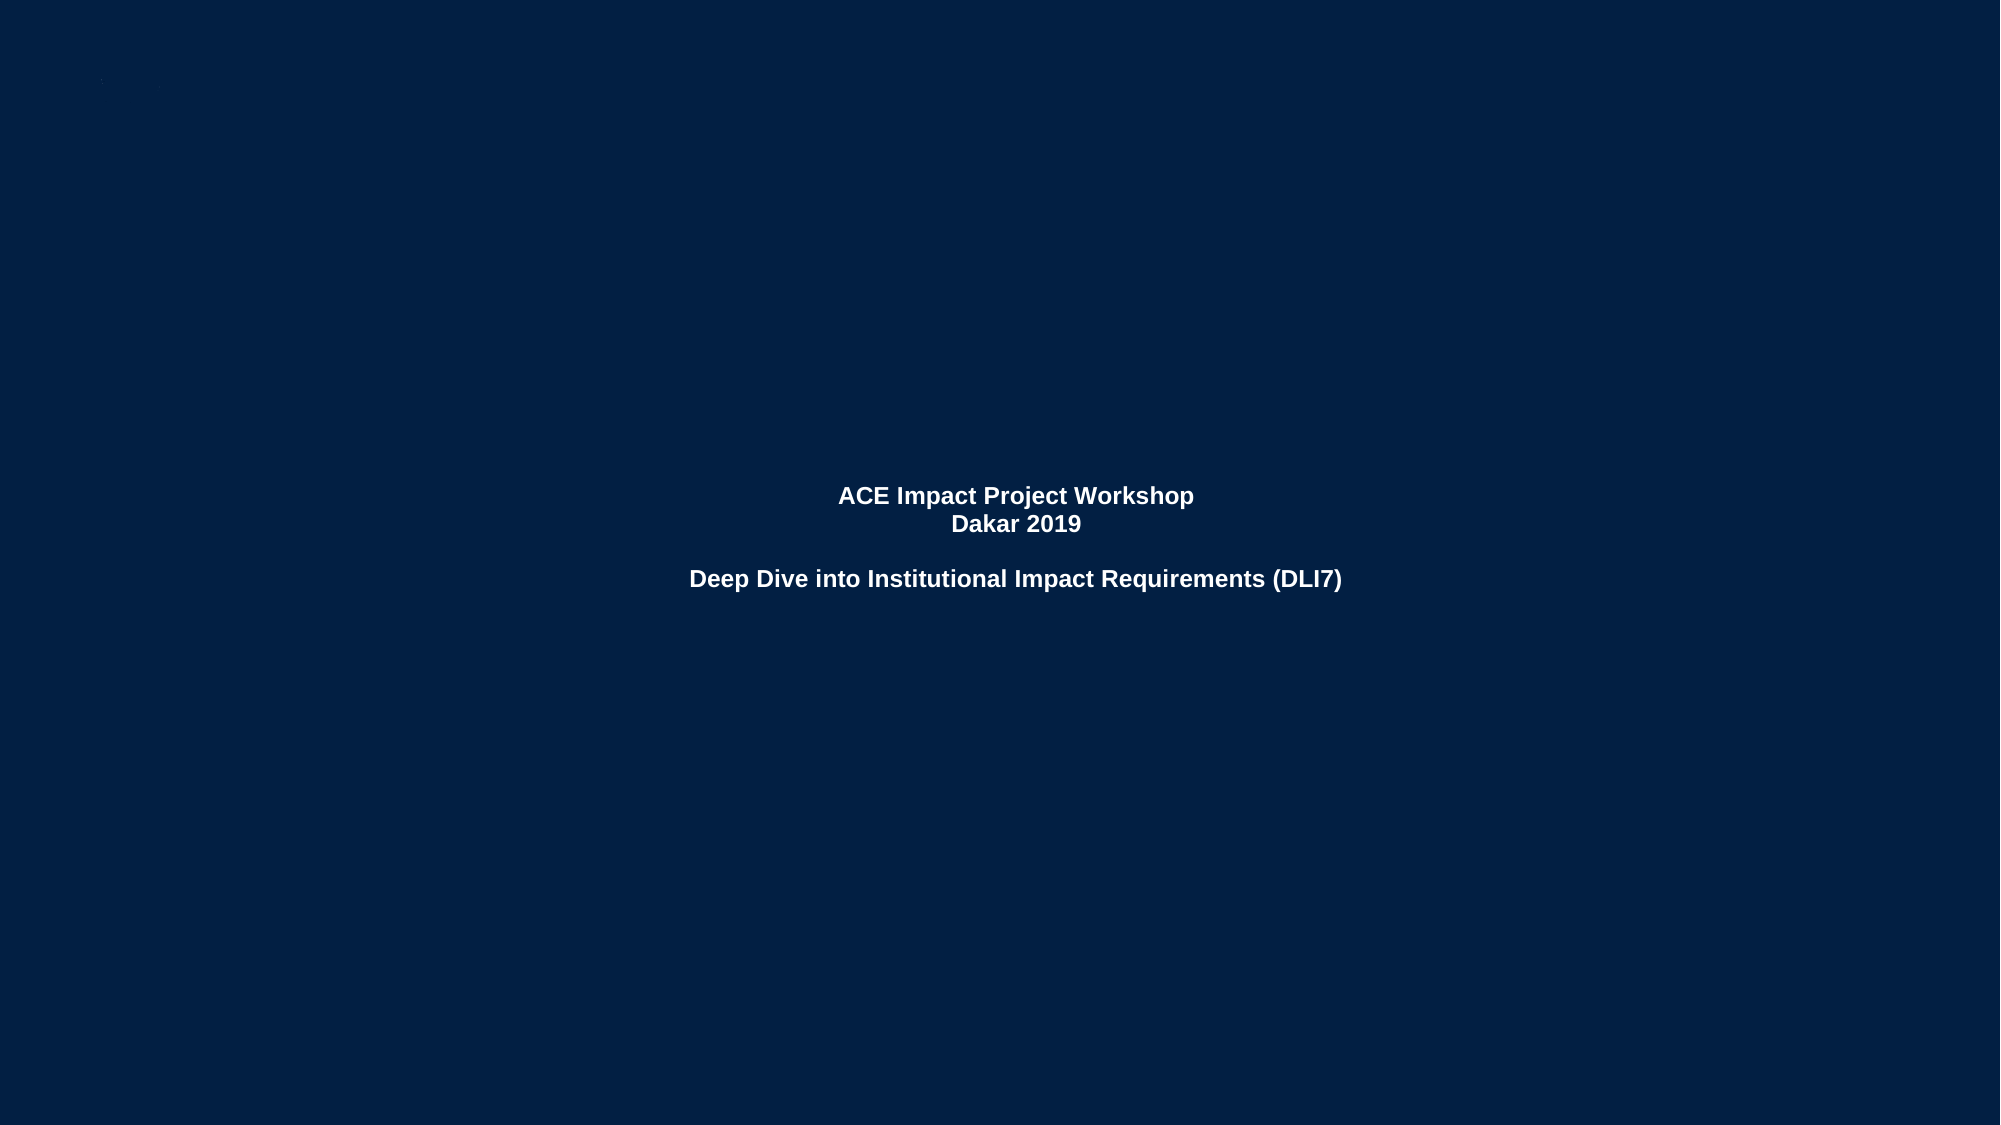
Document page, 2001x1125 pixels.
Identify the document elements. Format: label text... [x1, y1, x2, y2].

title ACE Impact Project Workshop Dakar 2019 Deep Dive into Institutional Impact Requirements (DLI7) [254, 418, 1780, 601]
